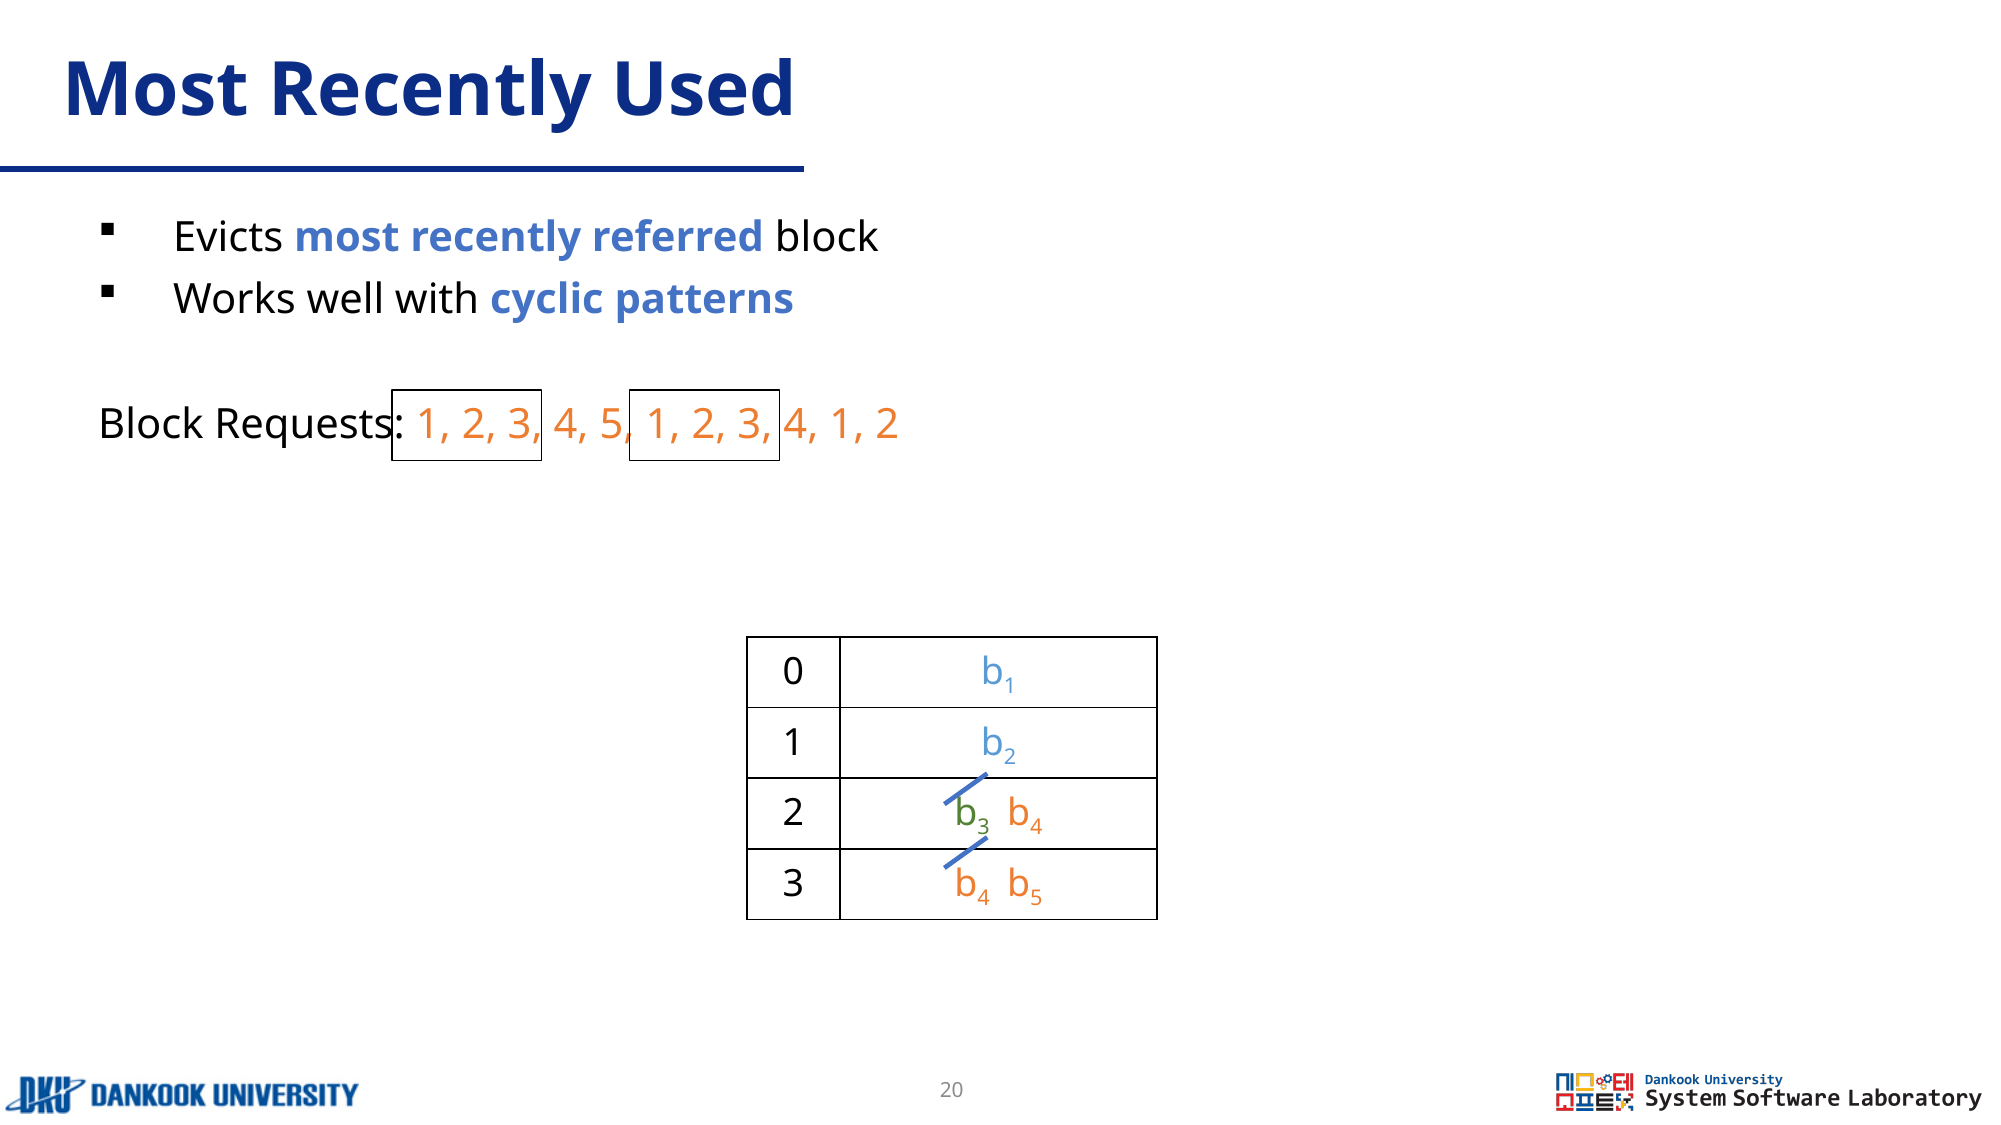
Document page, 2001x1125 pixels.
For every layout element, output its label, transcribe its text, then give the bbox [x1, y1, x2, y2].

table_cell 1 [748, 708, 839, 777]
title Most Recently Used [47, 36, 1423, 148]
picture [5, 1076, 359, 1114]
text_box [944, 773, 988, 805]
slide_number 20 [726, 1067, 1177, 1116]
text_box [391, 390, 542, 461]
list Evicts most recently referred block Works well with cyclic patterns Block Requests: 1, 2, 3, 4, 5, 1, 2, 3, 4, 1, 2 [83, 201, 1905, 473]
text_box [944, 837, 988, 868]
table_cell 2 [748, 779, 839, 848]
table_cell b3 b4 [841, 779, 1156, 848]
text_box [629, 390, 780, 461]
table_header b1 [841, 638, 1156, 707]
table_cell 3 [748, 850, 839, 919]
table_cell b4 b5 [841, 850, 1156, 919]
table_cell b2 [841, 708, 1156, 777]
picture [1548, 1064, 2001, 1125]
table_header 0 [748, 638, 839, 707]
